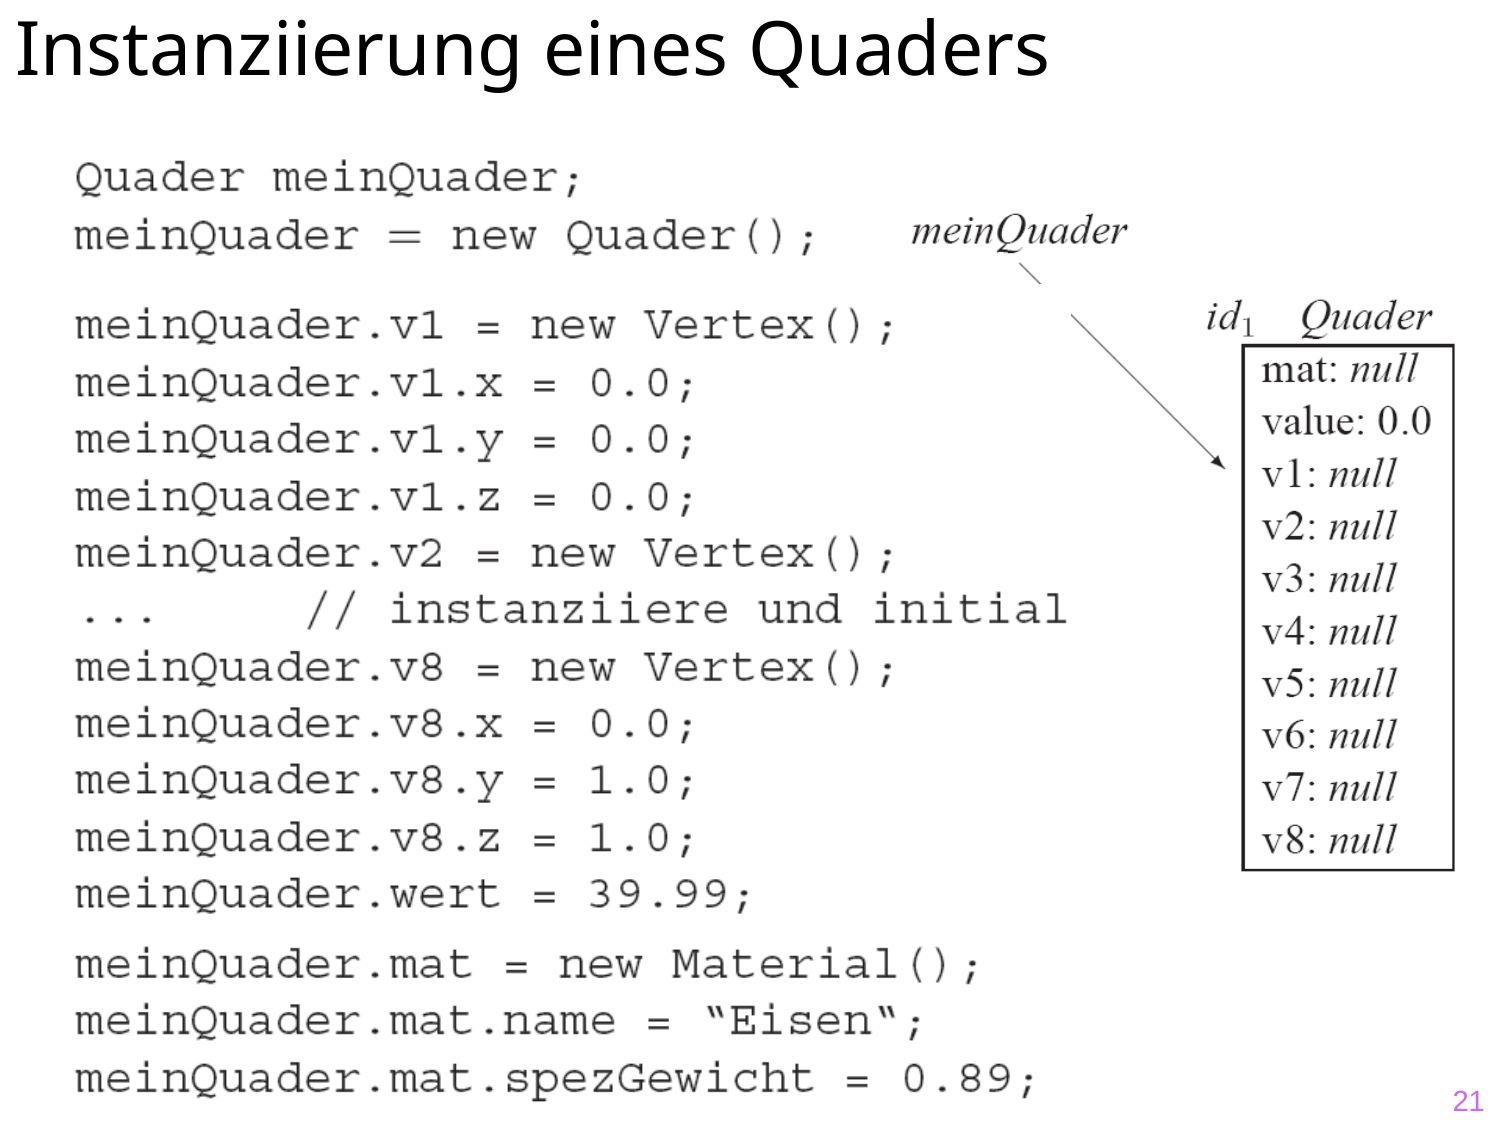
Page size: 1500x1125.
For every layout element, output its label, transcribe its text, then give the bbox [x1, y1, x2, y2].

slide_number 21 [1187, 1049, 1500, 1125]
picture [41, 125, 1500, 1125]
title Instanziierung eines Quaders [0, 0, 1500, 188]
